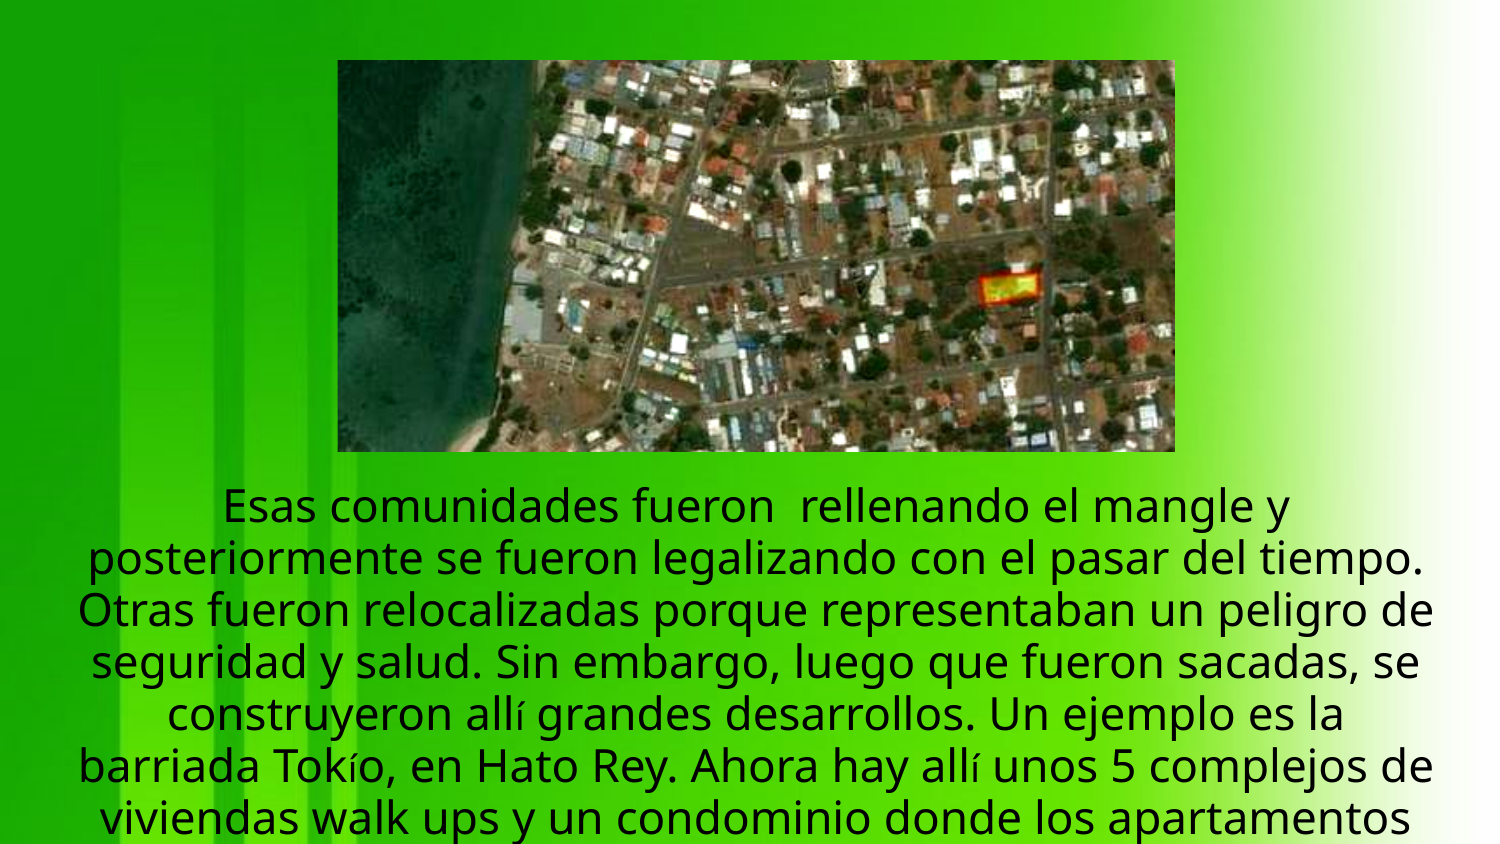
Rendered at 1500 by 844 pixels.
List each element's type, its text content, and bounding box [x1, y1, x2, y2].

picture [0, 0, 1500, 844]
text_box Esas comunidades fueron rellenando el mangle y posteriormente se fueron legalizando con el pasar del tiempo. Otras fueron relocalizadas porque representaban un peligro de seguridad y salud. Sin embargo, luego que fueron sacadas, se construyeron allí grandes desarrollos. Un ejemplo es la barriada Tokío, en Hato Rey. Ahora hay allí unos 5 complejos de viviendas walk ups y un condominio donde los apartamentos cuestan sobre un millón de dólares. [62, 471, 1450, 797]
